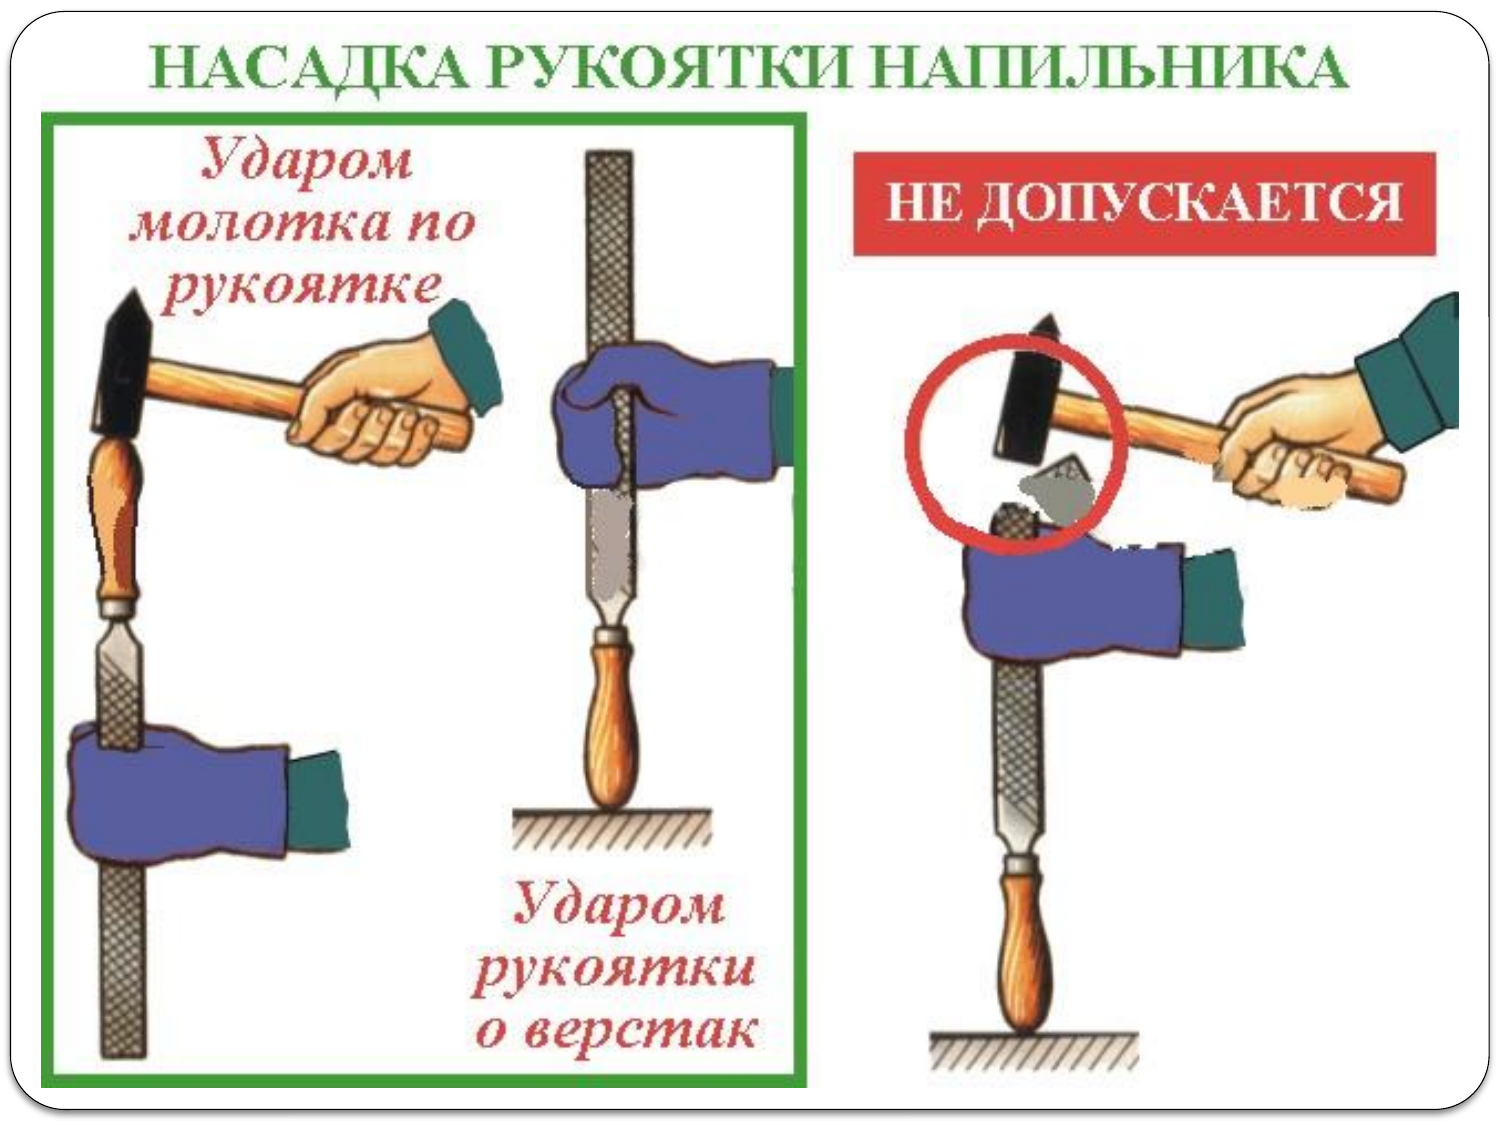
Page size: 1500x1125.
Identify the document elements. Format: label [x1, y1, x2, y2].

picture [41, 24, 1459, 1089]
